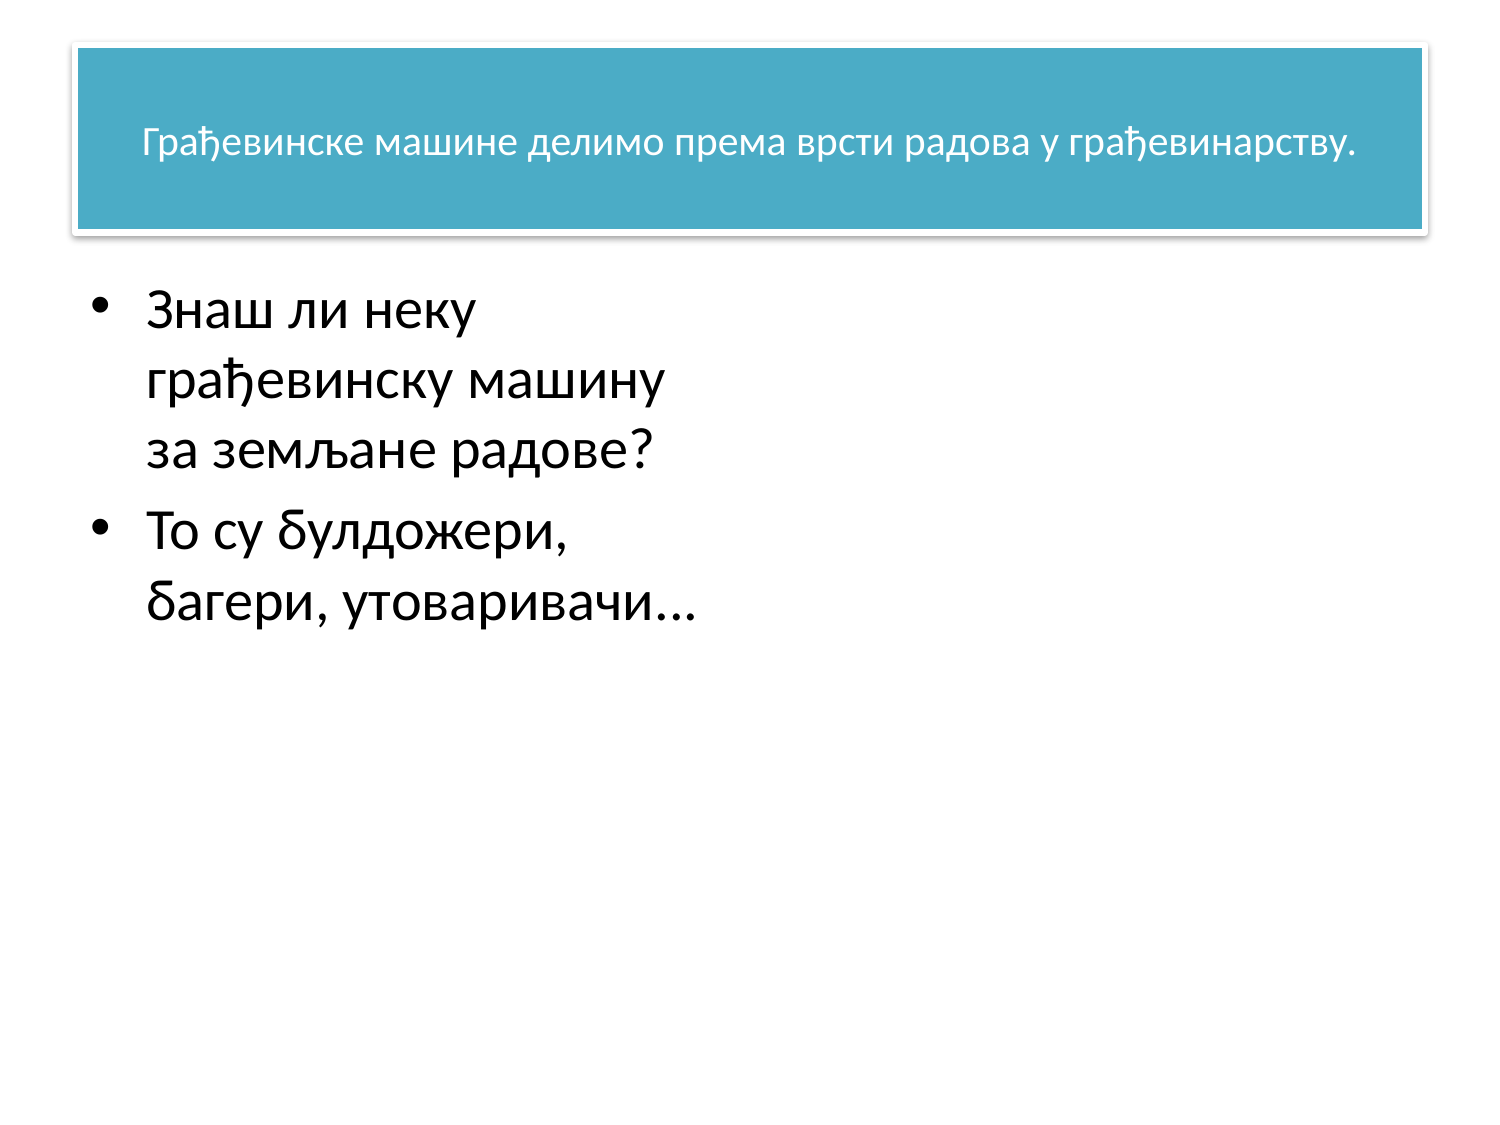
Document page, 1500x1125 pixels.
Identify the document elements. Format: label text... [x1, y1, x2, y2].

list Знаш ли неку грађевинску машину за земљане радове? То су булдожери, багери, утоваривачи... [75, 262, 738, 1005]
title Грађевинске машине делимо према врсти радова у грађевинарству. [72, 42, 1428, 236]
